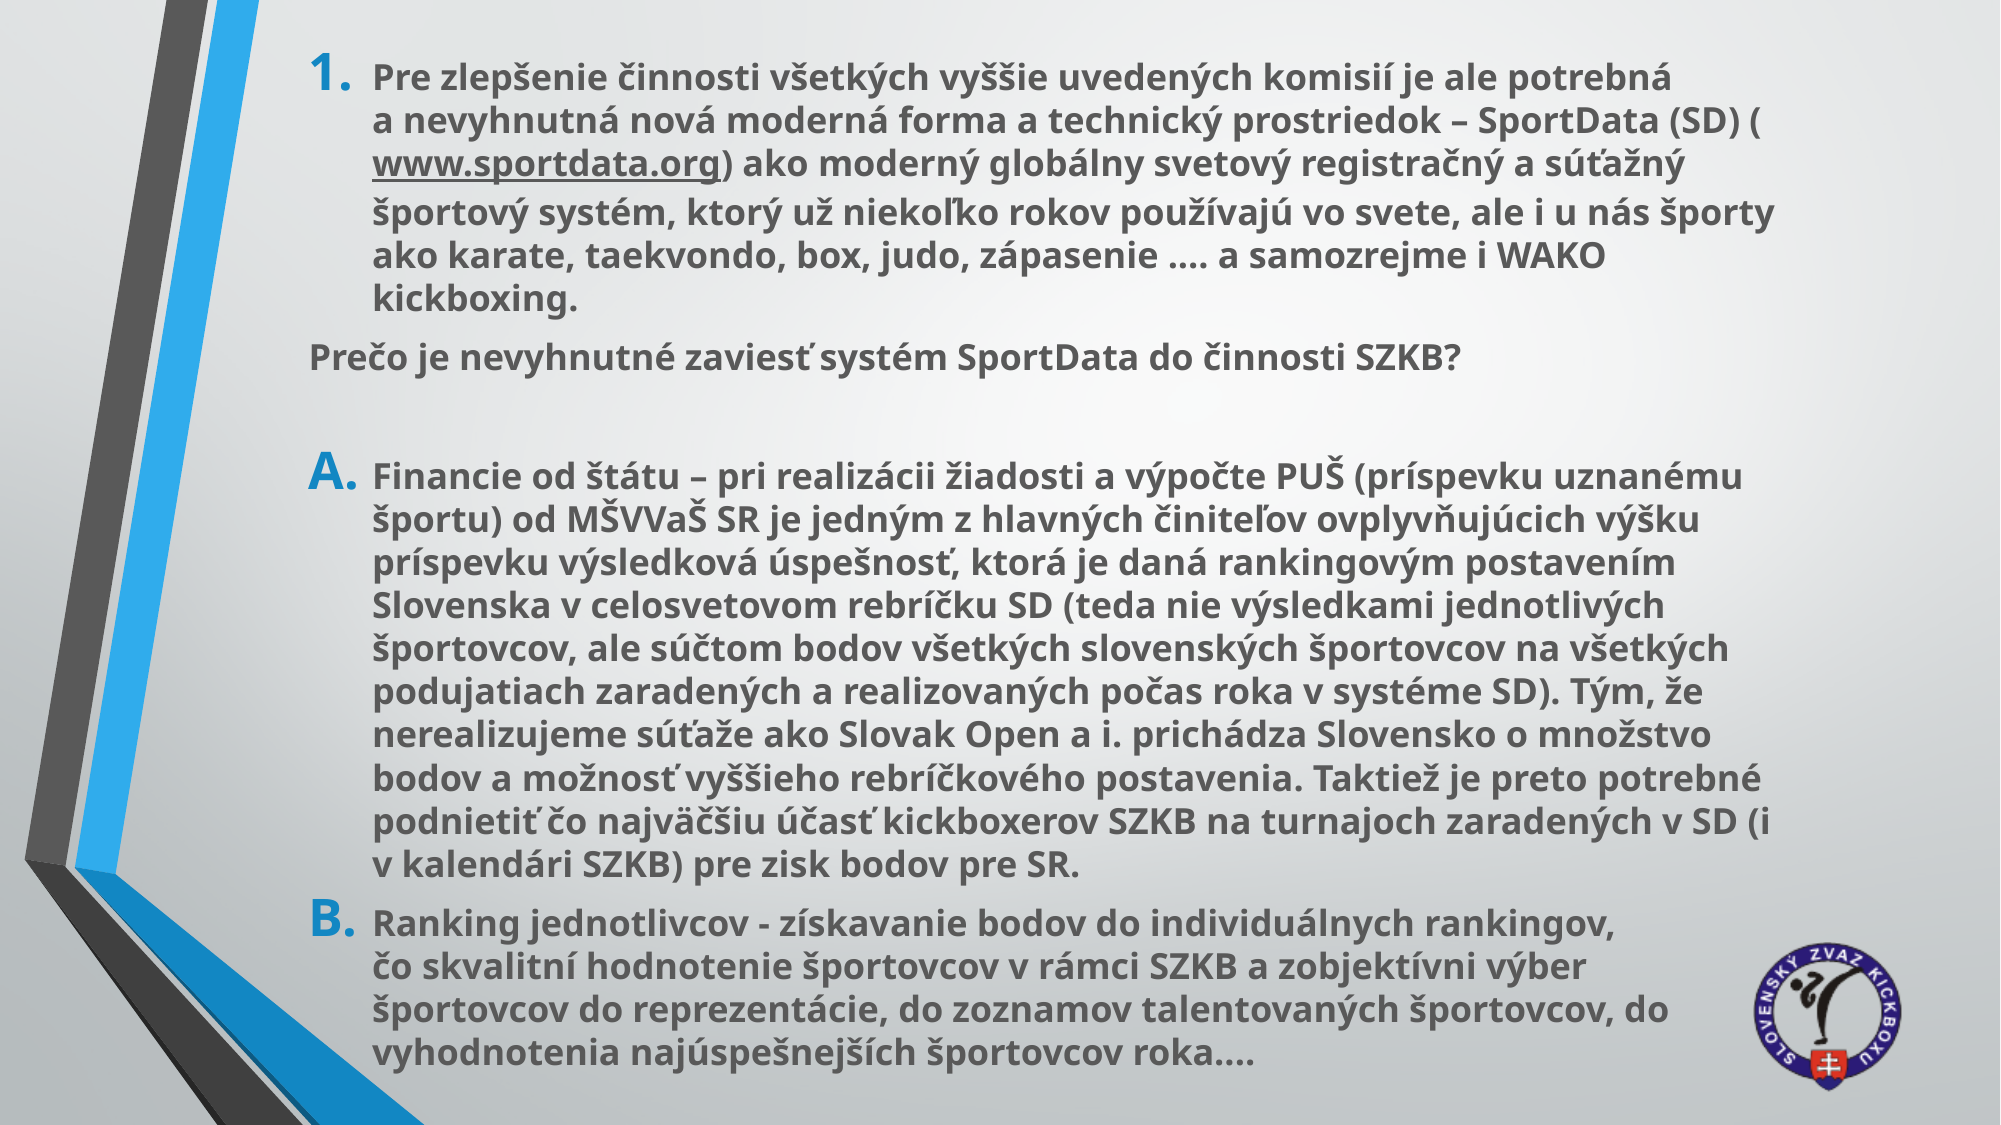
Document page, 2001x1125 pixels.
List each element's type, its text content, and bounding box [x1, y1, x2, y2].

list Pre zlepšenie činnosti všetkých vyššie uvedených komisií je ale potrebná a nevyhnutná nová moderná forma a technický prostriedok – SportData (SD) (www.sportdata.org) ako moderný globálny svetový registračný a súťažný športový systém, ktorý už niekoľko rokov používajú vo svete, ale i u nás športy ako karate, taekvondo, box, judo, zápasenie .... a samozrejme i WAKO kickboxing. Prečo je nevyhnutné zaviesť systém SportData do činnosti SZKB? Financie od štátu – pri realizácii žiadosti a výpočte PUŠ (príspevku uznanému športu) od MŠVVaŠ SR je jedným z hlavných činiteľov ovplyvňujúcich výšku príspevku výsledková úspešnosť, ktorá je daná rankingovým postavením Slovenska v celosvetovom rebríčku SD (teda nie výsledkami jednotlivých športovcov, ale súčtom bodov všetkých slovenských športovcov na všetkých podujatiach zaradených a realizovaných počas roka v systéme SD). Tým, že nerealizujeme súťaže ako Slovak Open a i. prichádza Slovensko o množstvo bodov a možnosť vyššieho rebríčkového postavenia. Taktiež je preto potrebné podnietiť čo najväčšiu účasť kickboxerov SZKB na turnajoch zaradených v SD (i v kalendári SZKB) pre zisk bodov pre SR. Ranking jednotlivcov - získavanie bodov do individuálnych rankingov, čo skvalitní hodnotenie športovcov v rámci SZKB a zobjektívni výber športovcov do reprezentácie, do zoznamov talentovaných športovcov, do vyhodnotenia najúspešnejších športovcov roka.... [293, 44, 1800, 1083]
picture [1752, 942, 1905, 1095]
